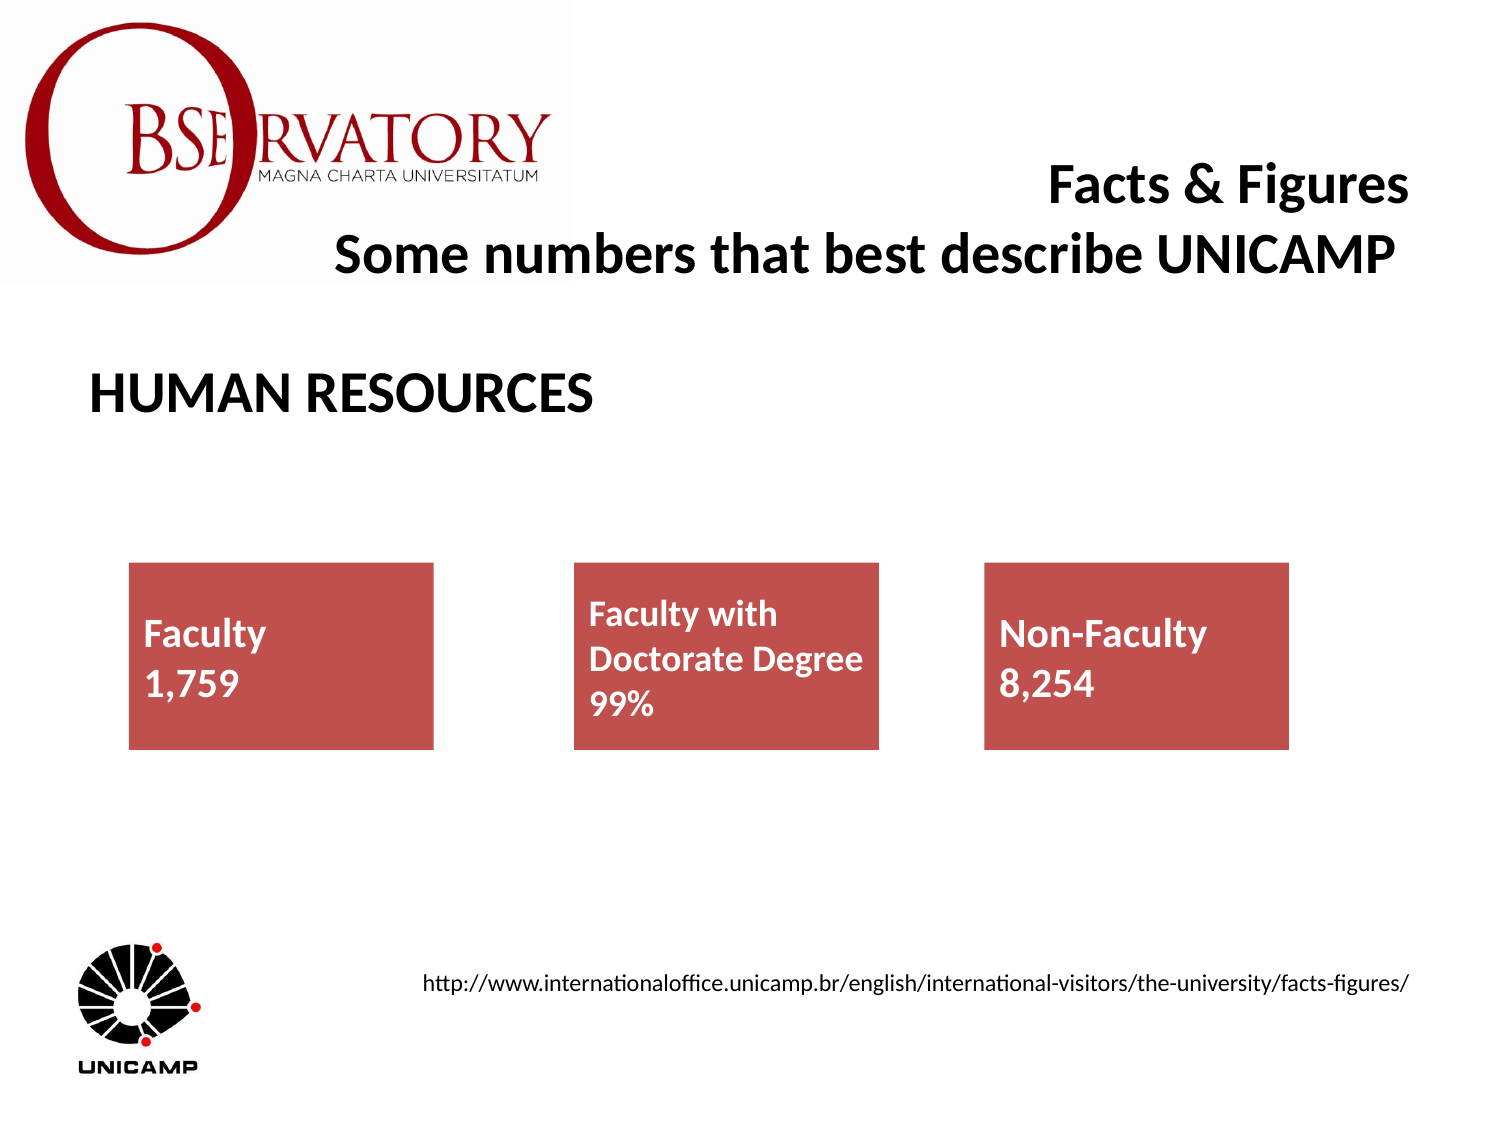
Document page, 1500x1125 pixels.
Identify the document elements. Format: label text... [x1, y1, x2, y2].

text_box Non-Faculty 8,254 [982, 560, 1291, 752]
text_box Faculty with Doctorate Degree 99% [572, 560, 881, 752]
list HUMAN RESOURCES http://www.internationaloffice.unicamp.br/english/international-visitors/the-university/facts-figures/ [75, 262, 1425, 1005]
picture [0, 0, 573, 282]
picture [0, 935, 272, 1084]
title Facts & Figures Some numbers that best describe UNICAMP [75, 137, 1425, 262]
text_box Faculty 1,759 [127, 560, 436, 752]
